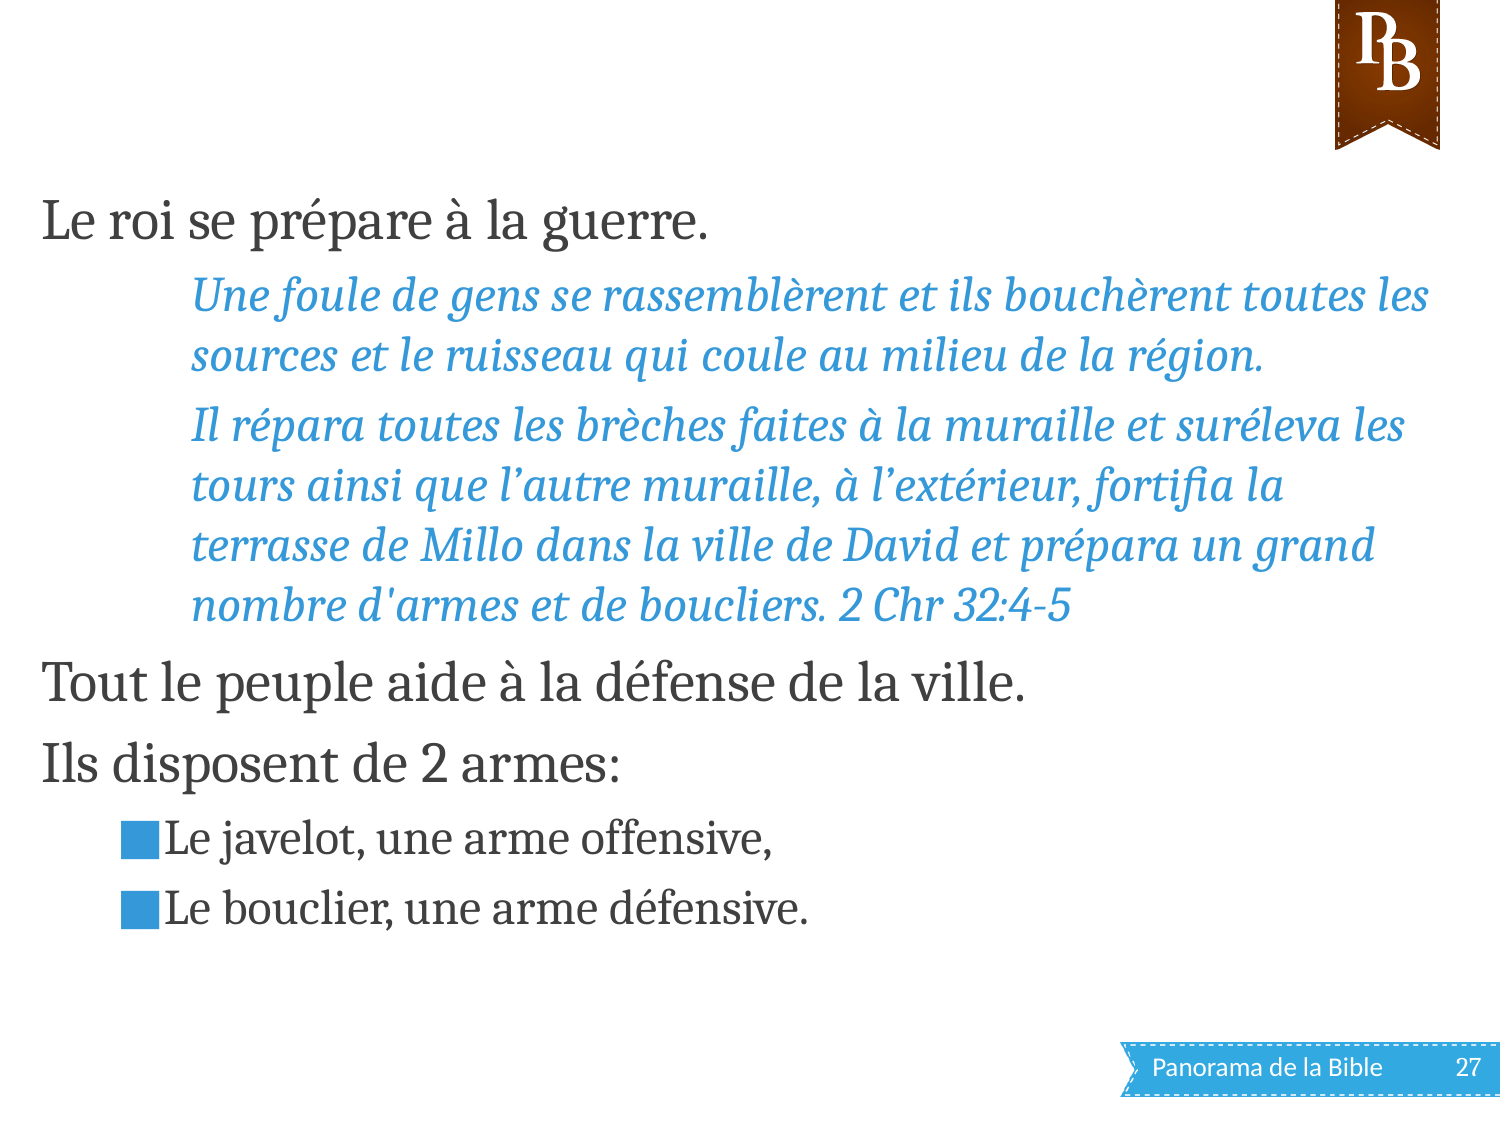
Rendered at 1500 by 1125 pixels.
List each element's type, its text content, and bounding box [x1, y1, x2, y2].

picture [1335, 0, 1440, 150]
picture [1120, 1042, 1500, 1097]
list Le roi se prépare à la guerre. Une foule de gens se rassemblèrent et ils bouchèrent toutes les sources et le ruisseau qui coule au milieu de la région. Il répara toutes les brèches faites à la muraille et suréleva les tours ainsi que l’autre muraille, à l’extérieur, fortifia la terrasse de Millo dans la ville de David et prépara un grand nombre d'armes et de boucliers. 2 Chr 32:4-5 Tout le peuple aide à la défense de la ville. Ils disposent de 2 armes: Le javelot, une arme offensive, Le bouclier, une arme défensive. [26, 173, 1468, 1023]
